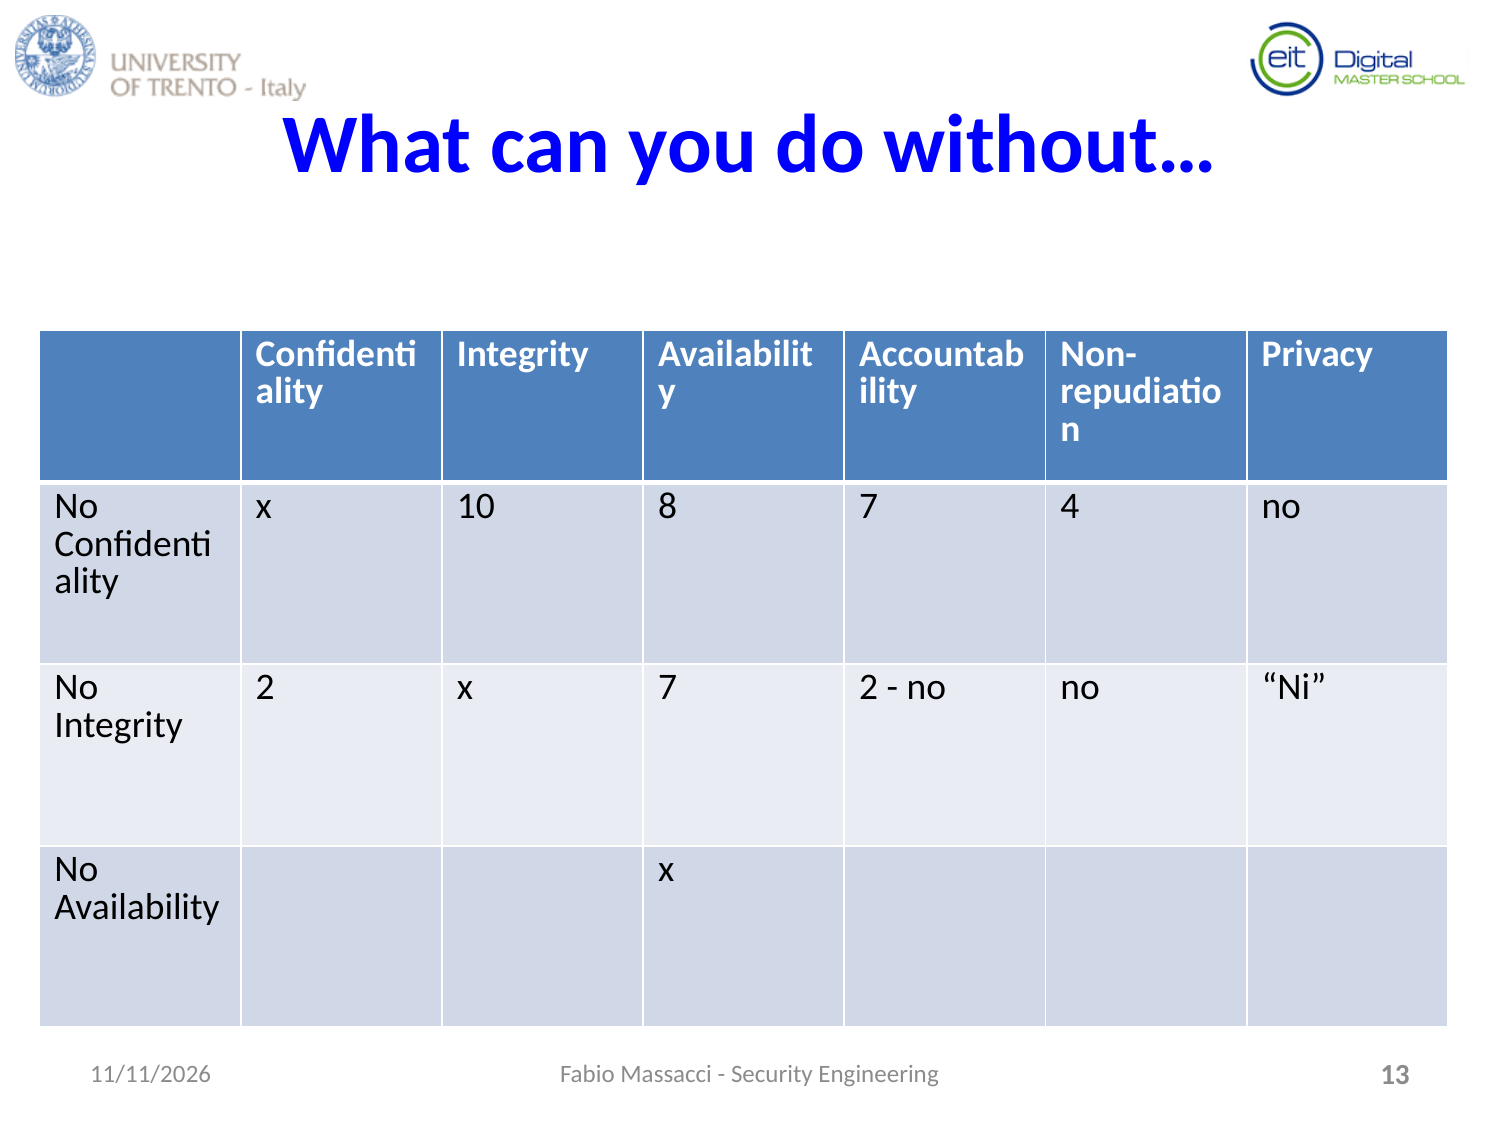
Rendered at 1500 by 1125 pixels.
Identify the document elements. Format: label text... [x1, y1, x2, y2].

table_header Integrity [443, 331, 642, 480]
table_cell x [242, 485, 441, 663]
footer Fabio Massacci - Security Engineering [512, 1042, 988, 1103]
title What can you do without… [75, 45, 1425, 233]
table_header [40, 331, 240, 480]
table_header Confidentiality [242, 331, 441, 480]
slide_number 13 [1074, 1042, 1425, 1103]
table_cell x [443, 665, 642, 845]
table_cell 2 - no [845, 665, 1045, 845]
table_cell no [1248, 485, 1447, 663]
table_header Non-repudiation [1046, 331, 1246, 480]
table_cell x [644, 847, 843, 1026]
table_cell 2 [242, 665, 441, 845]
table_cell [242, 847, 441, 1026]
table_header Accountability [845, 331, 1045, 480]
table_cell [1248, 847, 1447, 1026]
table_cell No Confidentiality [40, 485, 240, 663]
table_cell 7 [644, 665, 843, 845]
table_cell 4 [1046, 485, 1246, 663]
table_cell 7 [845, 485, 1045, 663]
table_cell No Integrity [40, 665, 240, 845]
table_cell “Ni” [1248, 665, 1447, 845]
table_cell [443, 847, 642, 1026]
table_cell [1046, 847, 1246, 1026]
table_header Privacy [1248, 331, 1447, 480]
table_cell [845, 847, 1045, 1026]
table_cell no [1046, 665, 1246, 845]
picture [15, 15, 306, 101]
picture [1246, 0, 1500, 119]
table_cell 8 [644, 485, 843, 663]
table_header Availability [644, 331, 843, 480]
table_cell 10 [443, 485, 642, 663]
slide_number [75, 1042, 425, 1103]
table_cell No Availability [40, 847, 240, 1026]
